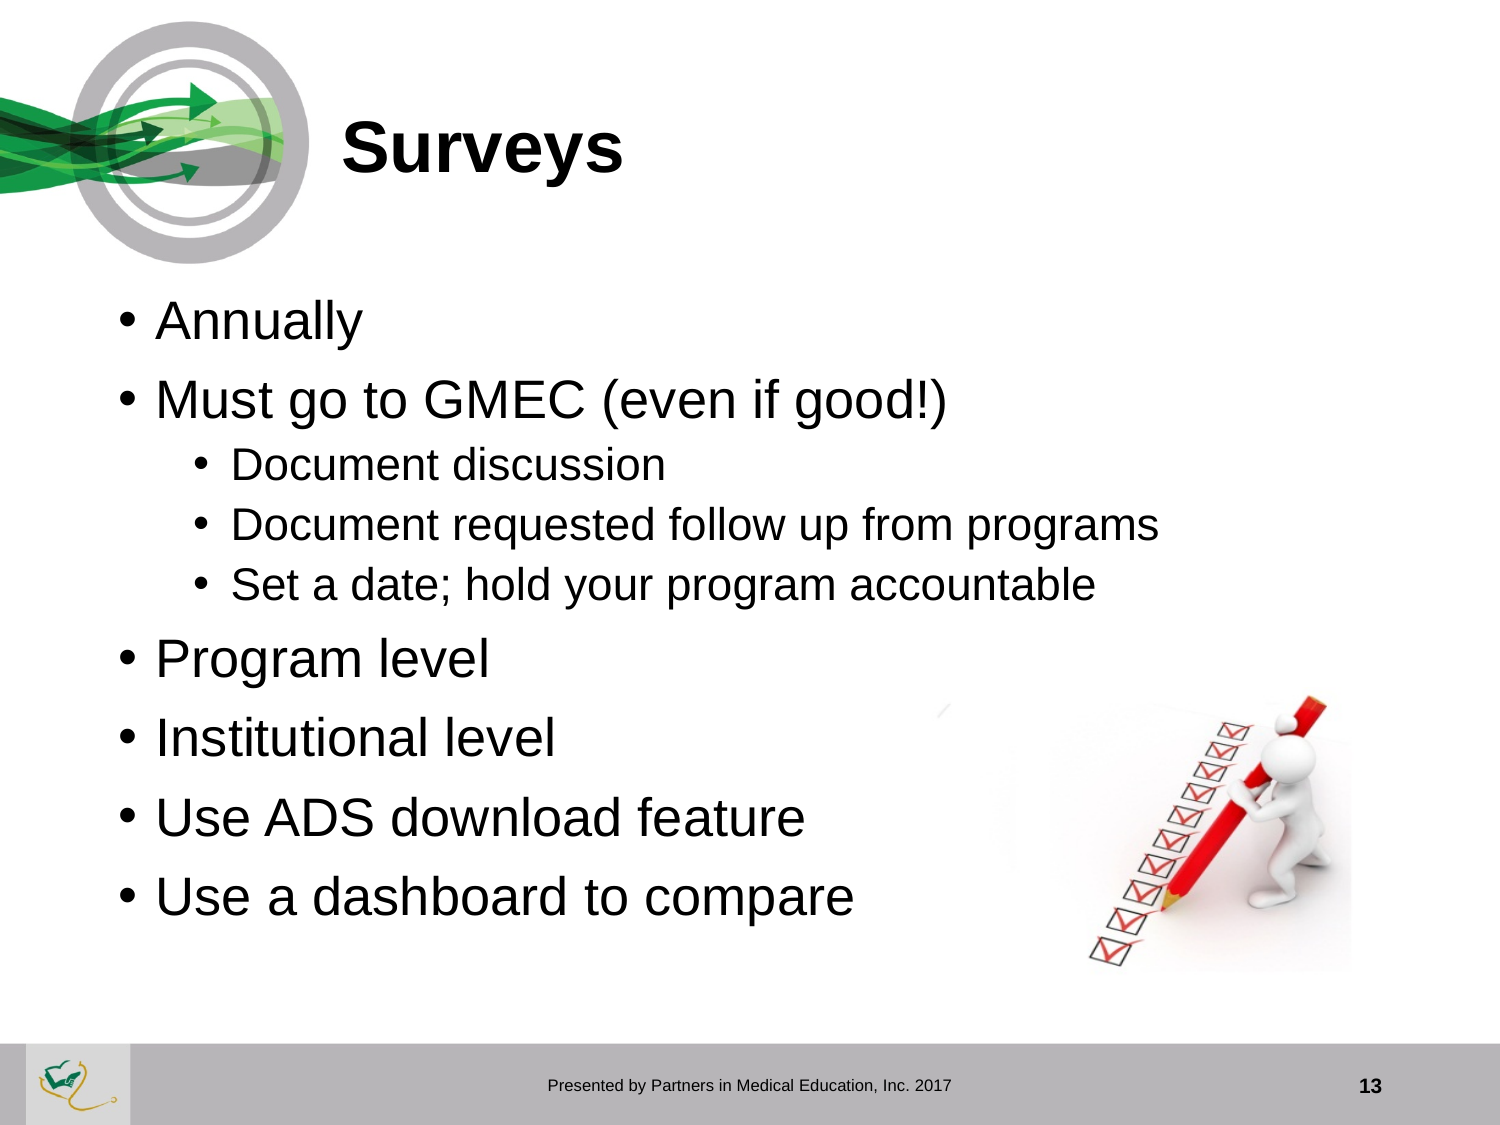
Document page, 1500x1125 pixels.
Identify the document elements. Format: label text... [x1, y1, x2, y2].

picture [0, 0, 1500, 1125]
footer Presented by Partners in Medical Education, Inc. 2017 [496, 1055, 1004, 1116]
slide_number 13 [1059, 1055, 1397, 1116]
list Annually Must go to GMEC (even if good!) Document discussion Document requested follow up from programs Set a date; hold your program accountable Program level Institutional level Use ADS download feature Use a dashboard to compare [103, 285, 1397, 1014]
title Surveys [326, 40, 1397, 258]
